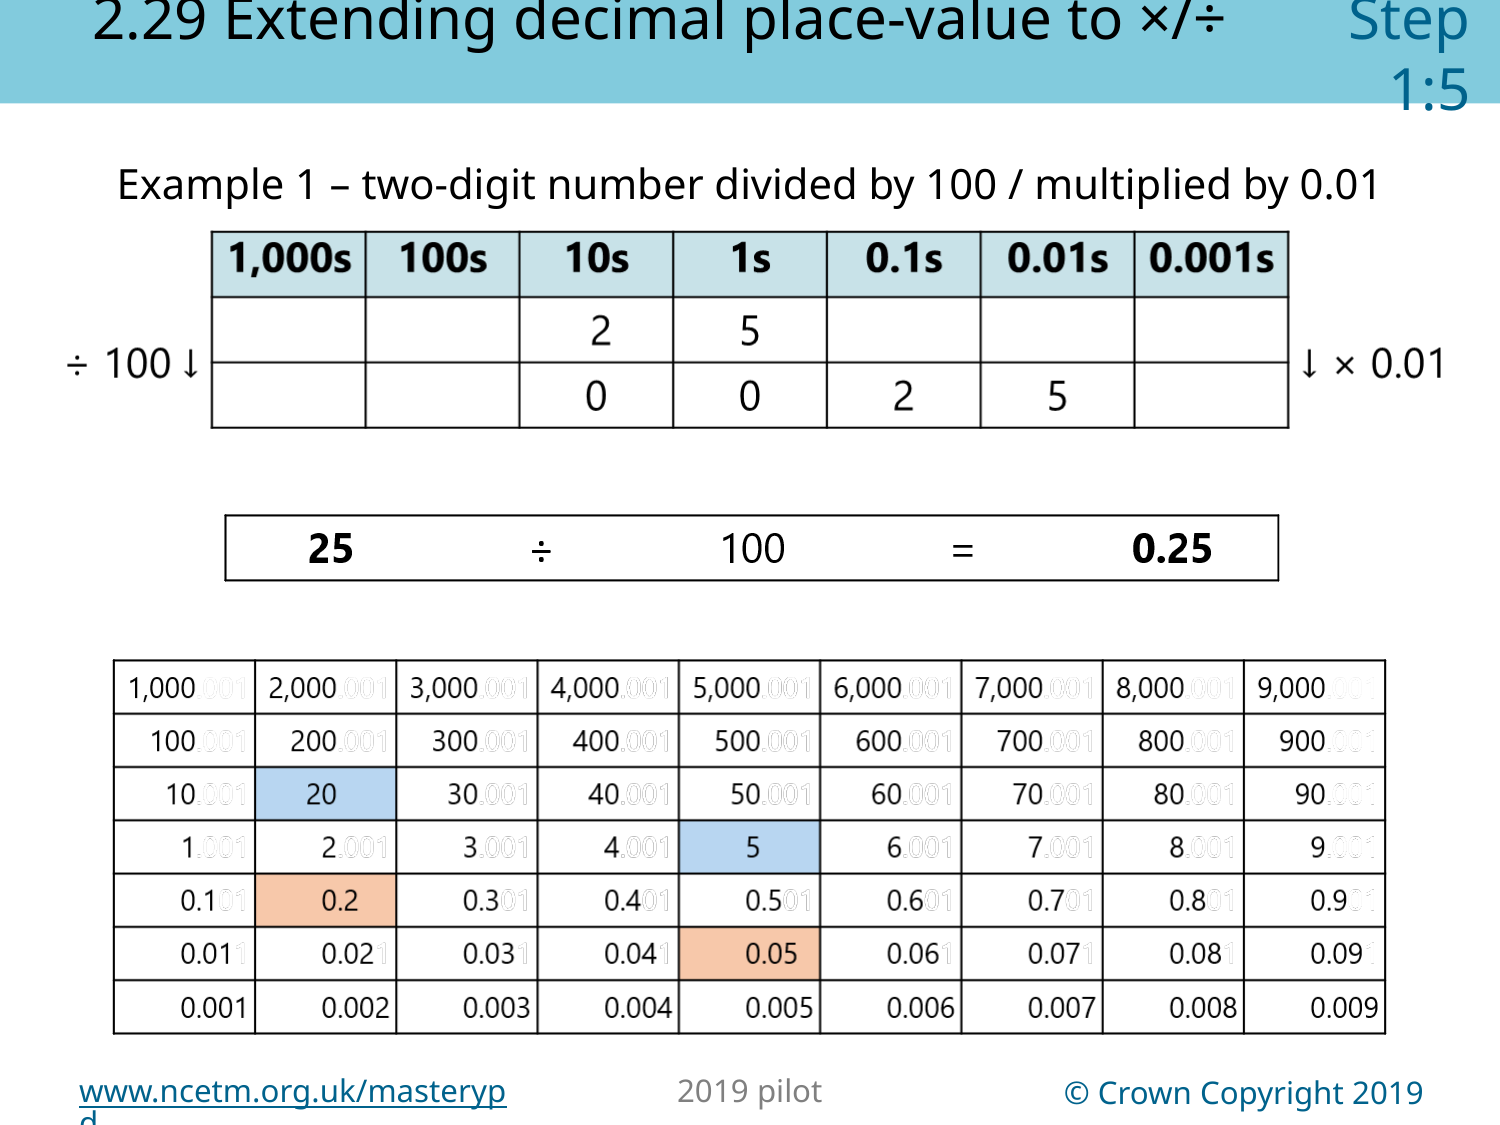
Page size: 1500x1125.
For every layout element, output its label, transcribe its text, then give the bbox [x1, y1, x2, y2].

picture [224, 509, 1280, 600]
text_box Example 1 – two-digit number divided by 100 / multiplied by 0.01 [101, 150, 1399, 216]
picture [40, 219, 1460, 447]
picture [112, 659, 1388, 1044]
list 2.29 Extending decimal place-value to ×/÷ Step 1:5 [0, 0, 1500, 104]
